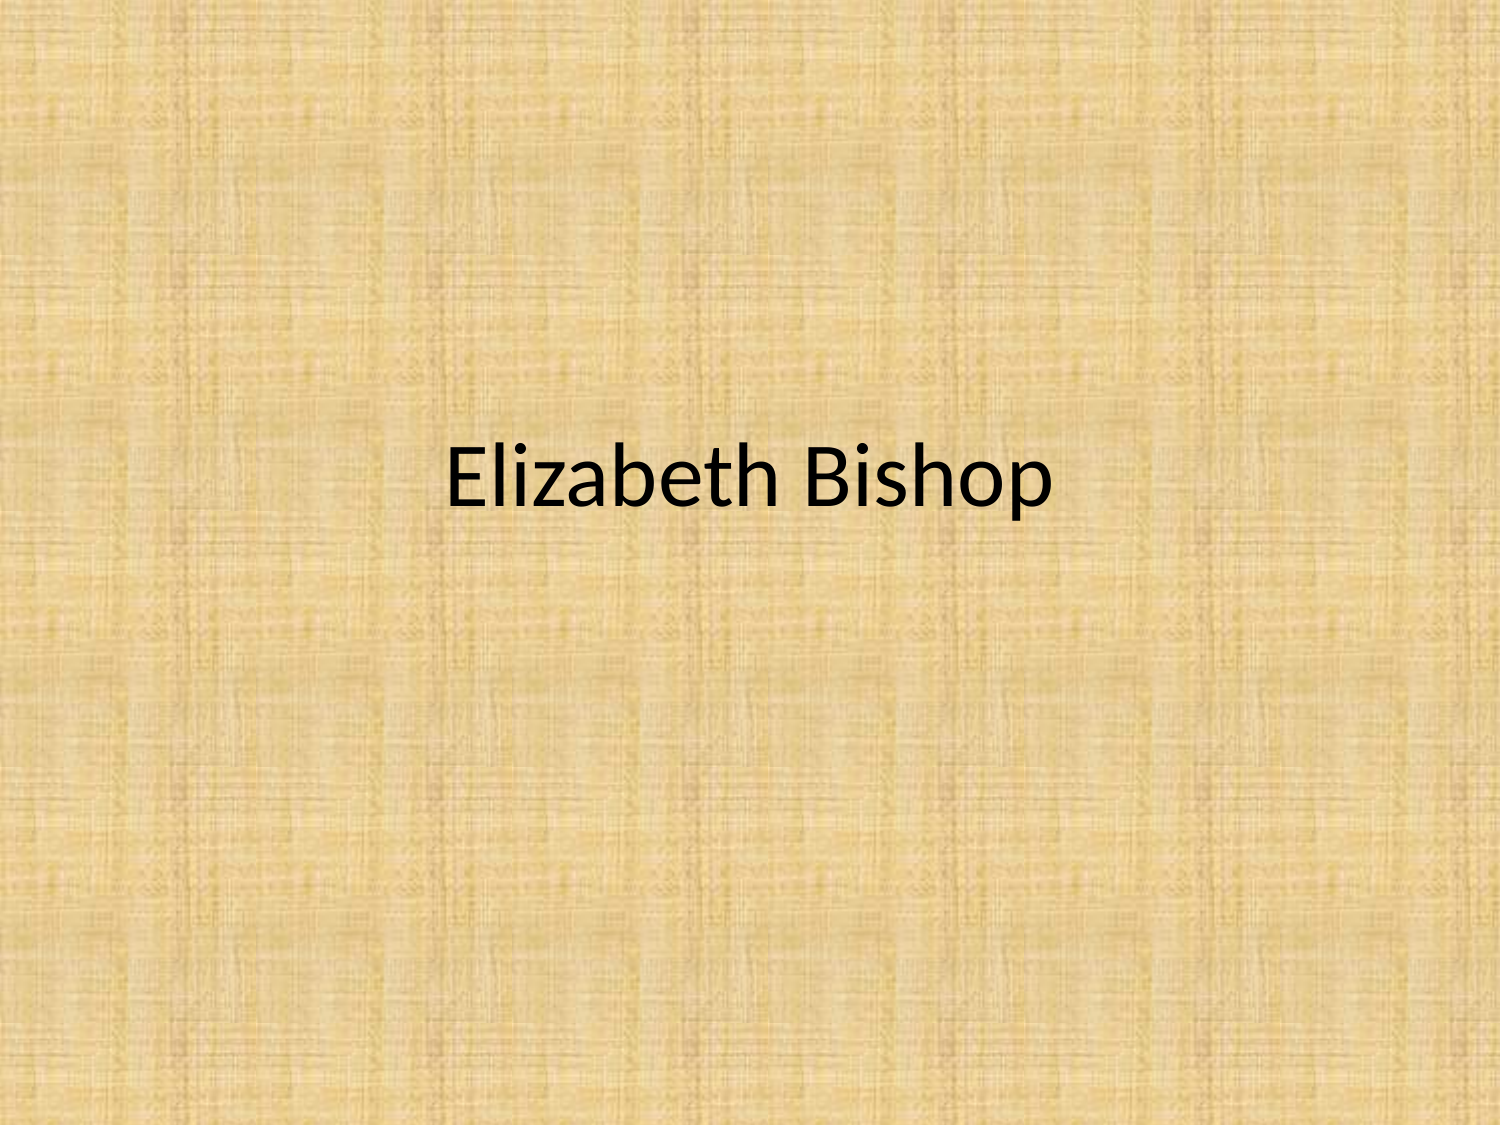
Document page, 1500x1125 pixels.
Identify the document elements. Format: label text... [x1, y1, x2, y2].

picture [0, 0, 1500, 1125]
title Elizabeth Bishop [112, 349, 1388, 591]
